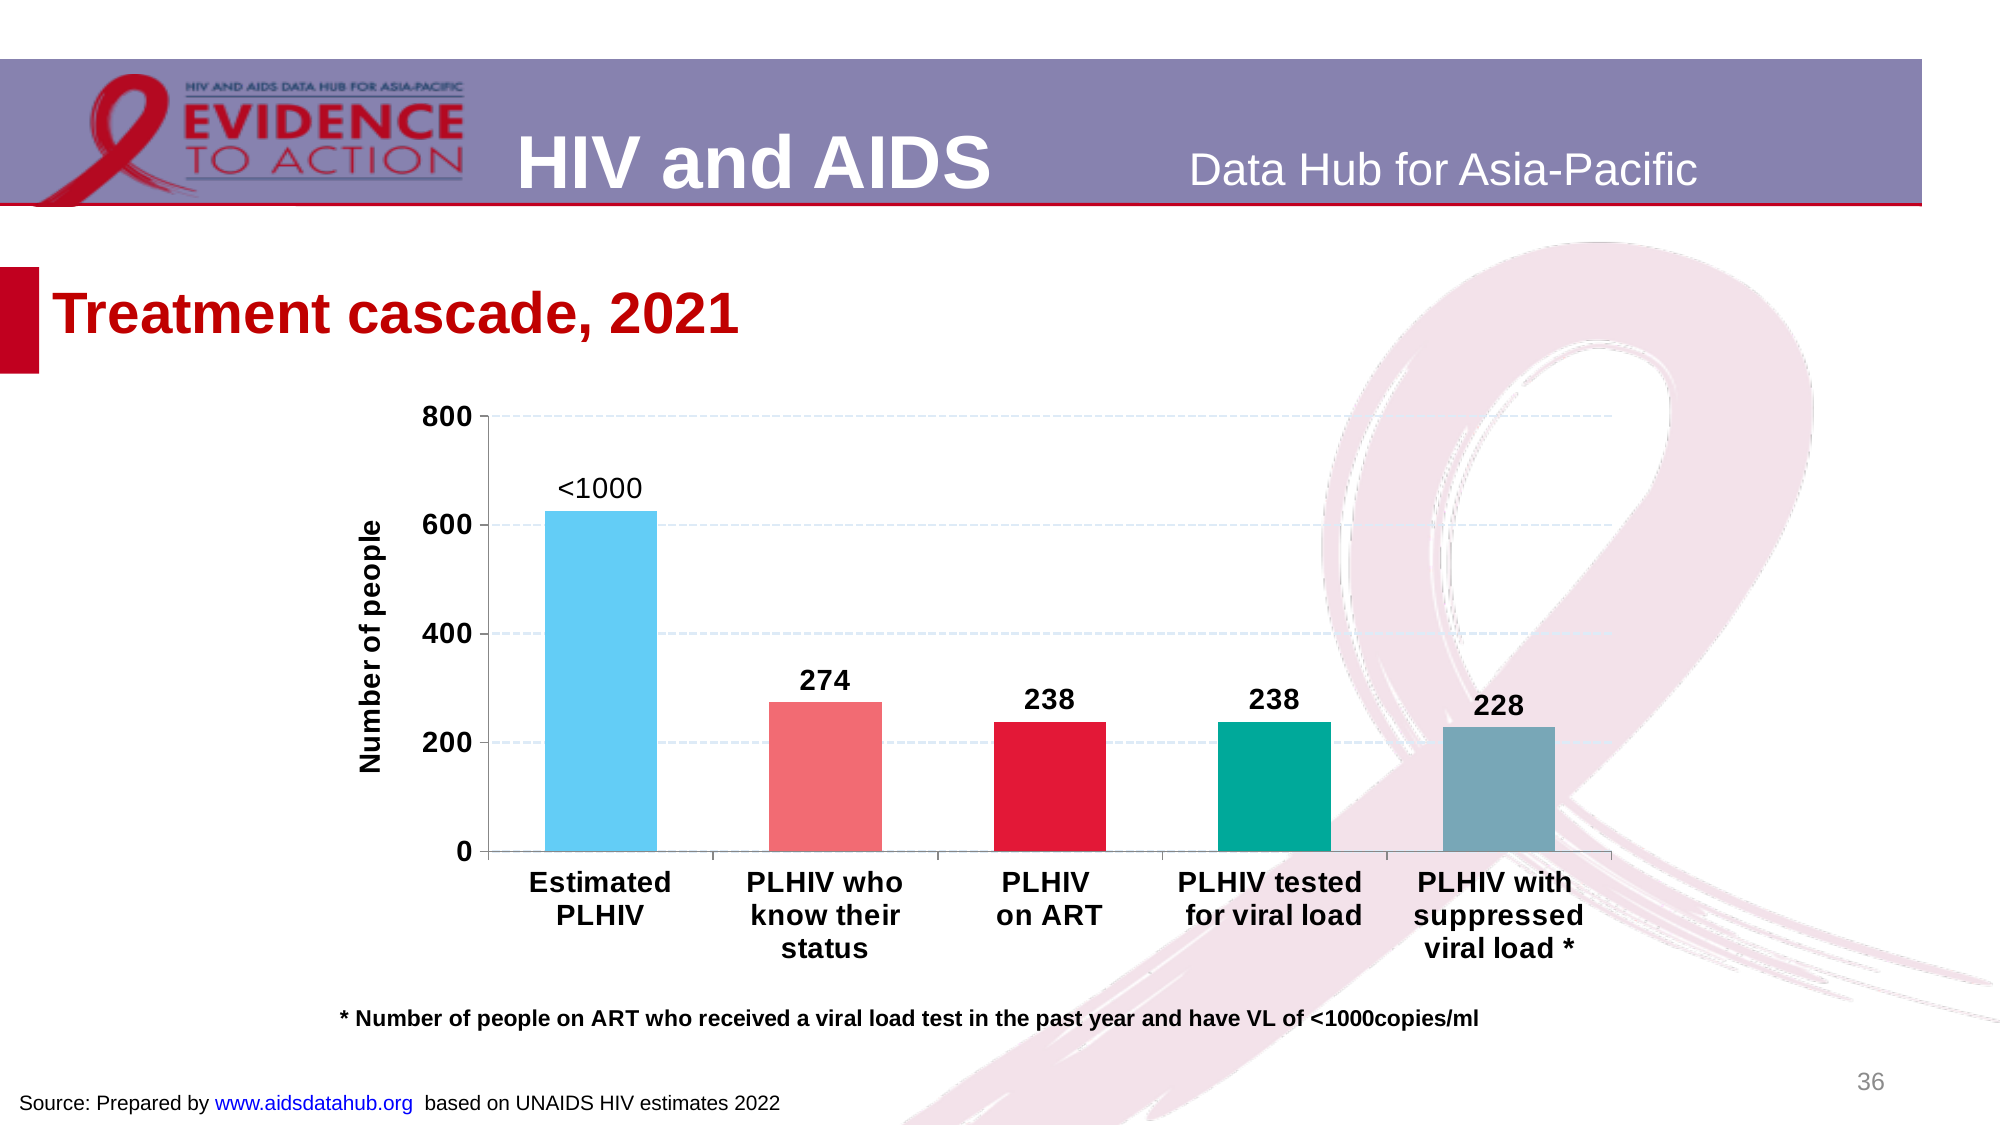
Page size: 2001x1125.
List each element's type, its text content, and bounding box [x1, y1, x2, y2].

picture [706, 181, 2000, 1125]
slide_number 36 [1781, 1042, 1900, 1103]
title Treatment cascade, 2021 [37, 267, 1876, 351]
chart [324, 380, 1676, 1057]
picture [11, 74, 469, 207]
text_box Source: Prepared by www.aidsdatahub.org based on UNAIDS HIV estimates 2022 [0, 1080, 1816, 1125]
